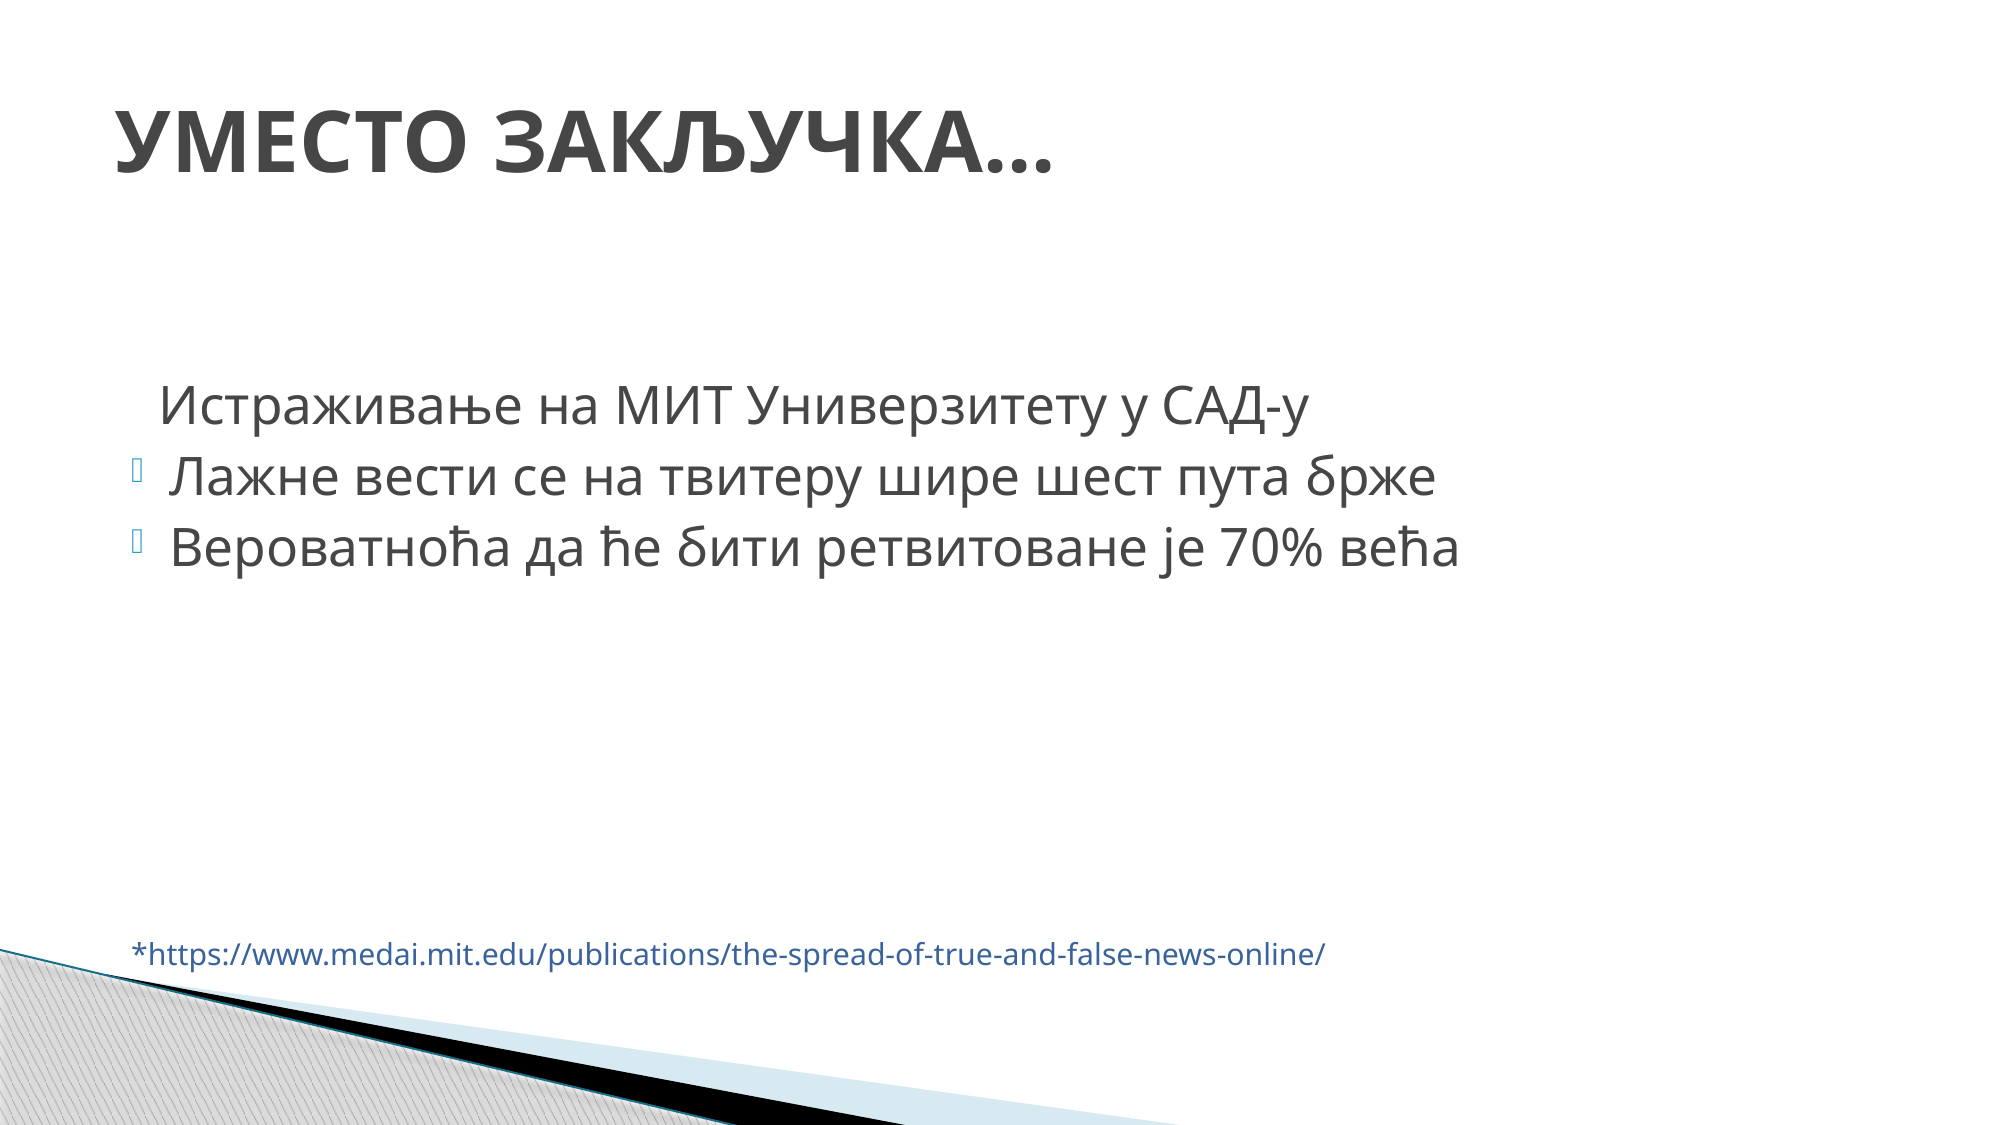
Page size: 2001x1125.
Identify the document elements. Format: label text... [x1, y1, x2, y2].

list Истраживање на МИТ Универзитету у САД-у Лажне вести се на твитеру шире шест пута брже Вероватноћа да ће бити ретвитоване је 70% већа *https://www.medai.mit.edu/publications/the-spread-of-true-and-false-news-online/ [99, 293, 1900, 986]
title УМЕСТО ЗАКЉУЧКА... [99, 45, 1900, 233]
